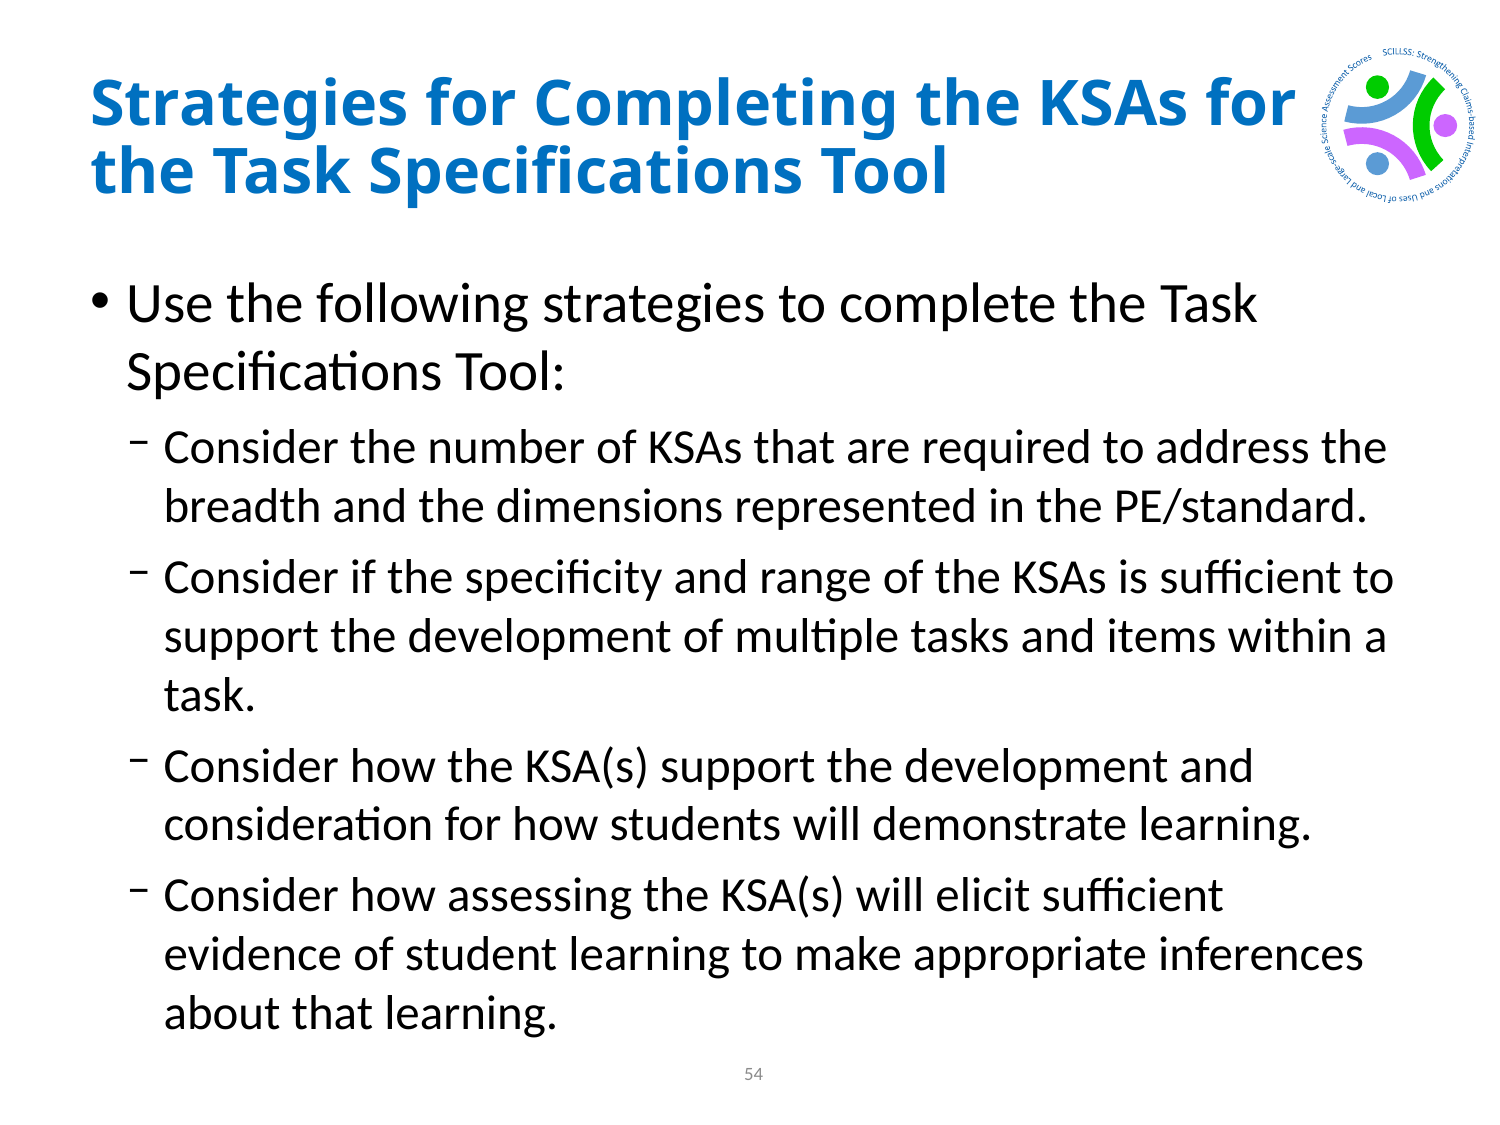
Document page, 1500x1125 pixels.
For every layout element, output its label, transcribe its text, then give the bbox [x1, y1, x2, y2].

title Strategies for Completing the KSAs for the Task Specifications Tool [75, 45, 1425, 233]
list Use the following strategies to complete the Task Specifications Tool: Consider the number of KSAs that are required to address the breadth and the dimensions represented in the PE/standard. Consider if the specificity and range of the KSAs is sufficient to support the development of multiple tasks and items within a task. Consider how the KSA(s) support the development and consideration for how students will demonstrate learning. Consider how assessing the KSA(s) will elicit sufficient evidence of student learning to make appropriate inferences about that learning. [75, 257, 1425, 1063]
